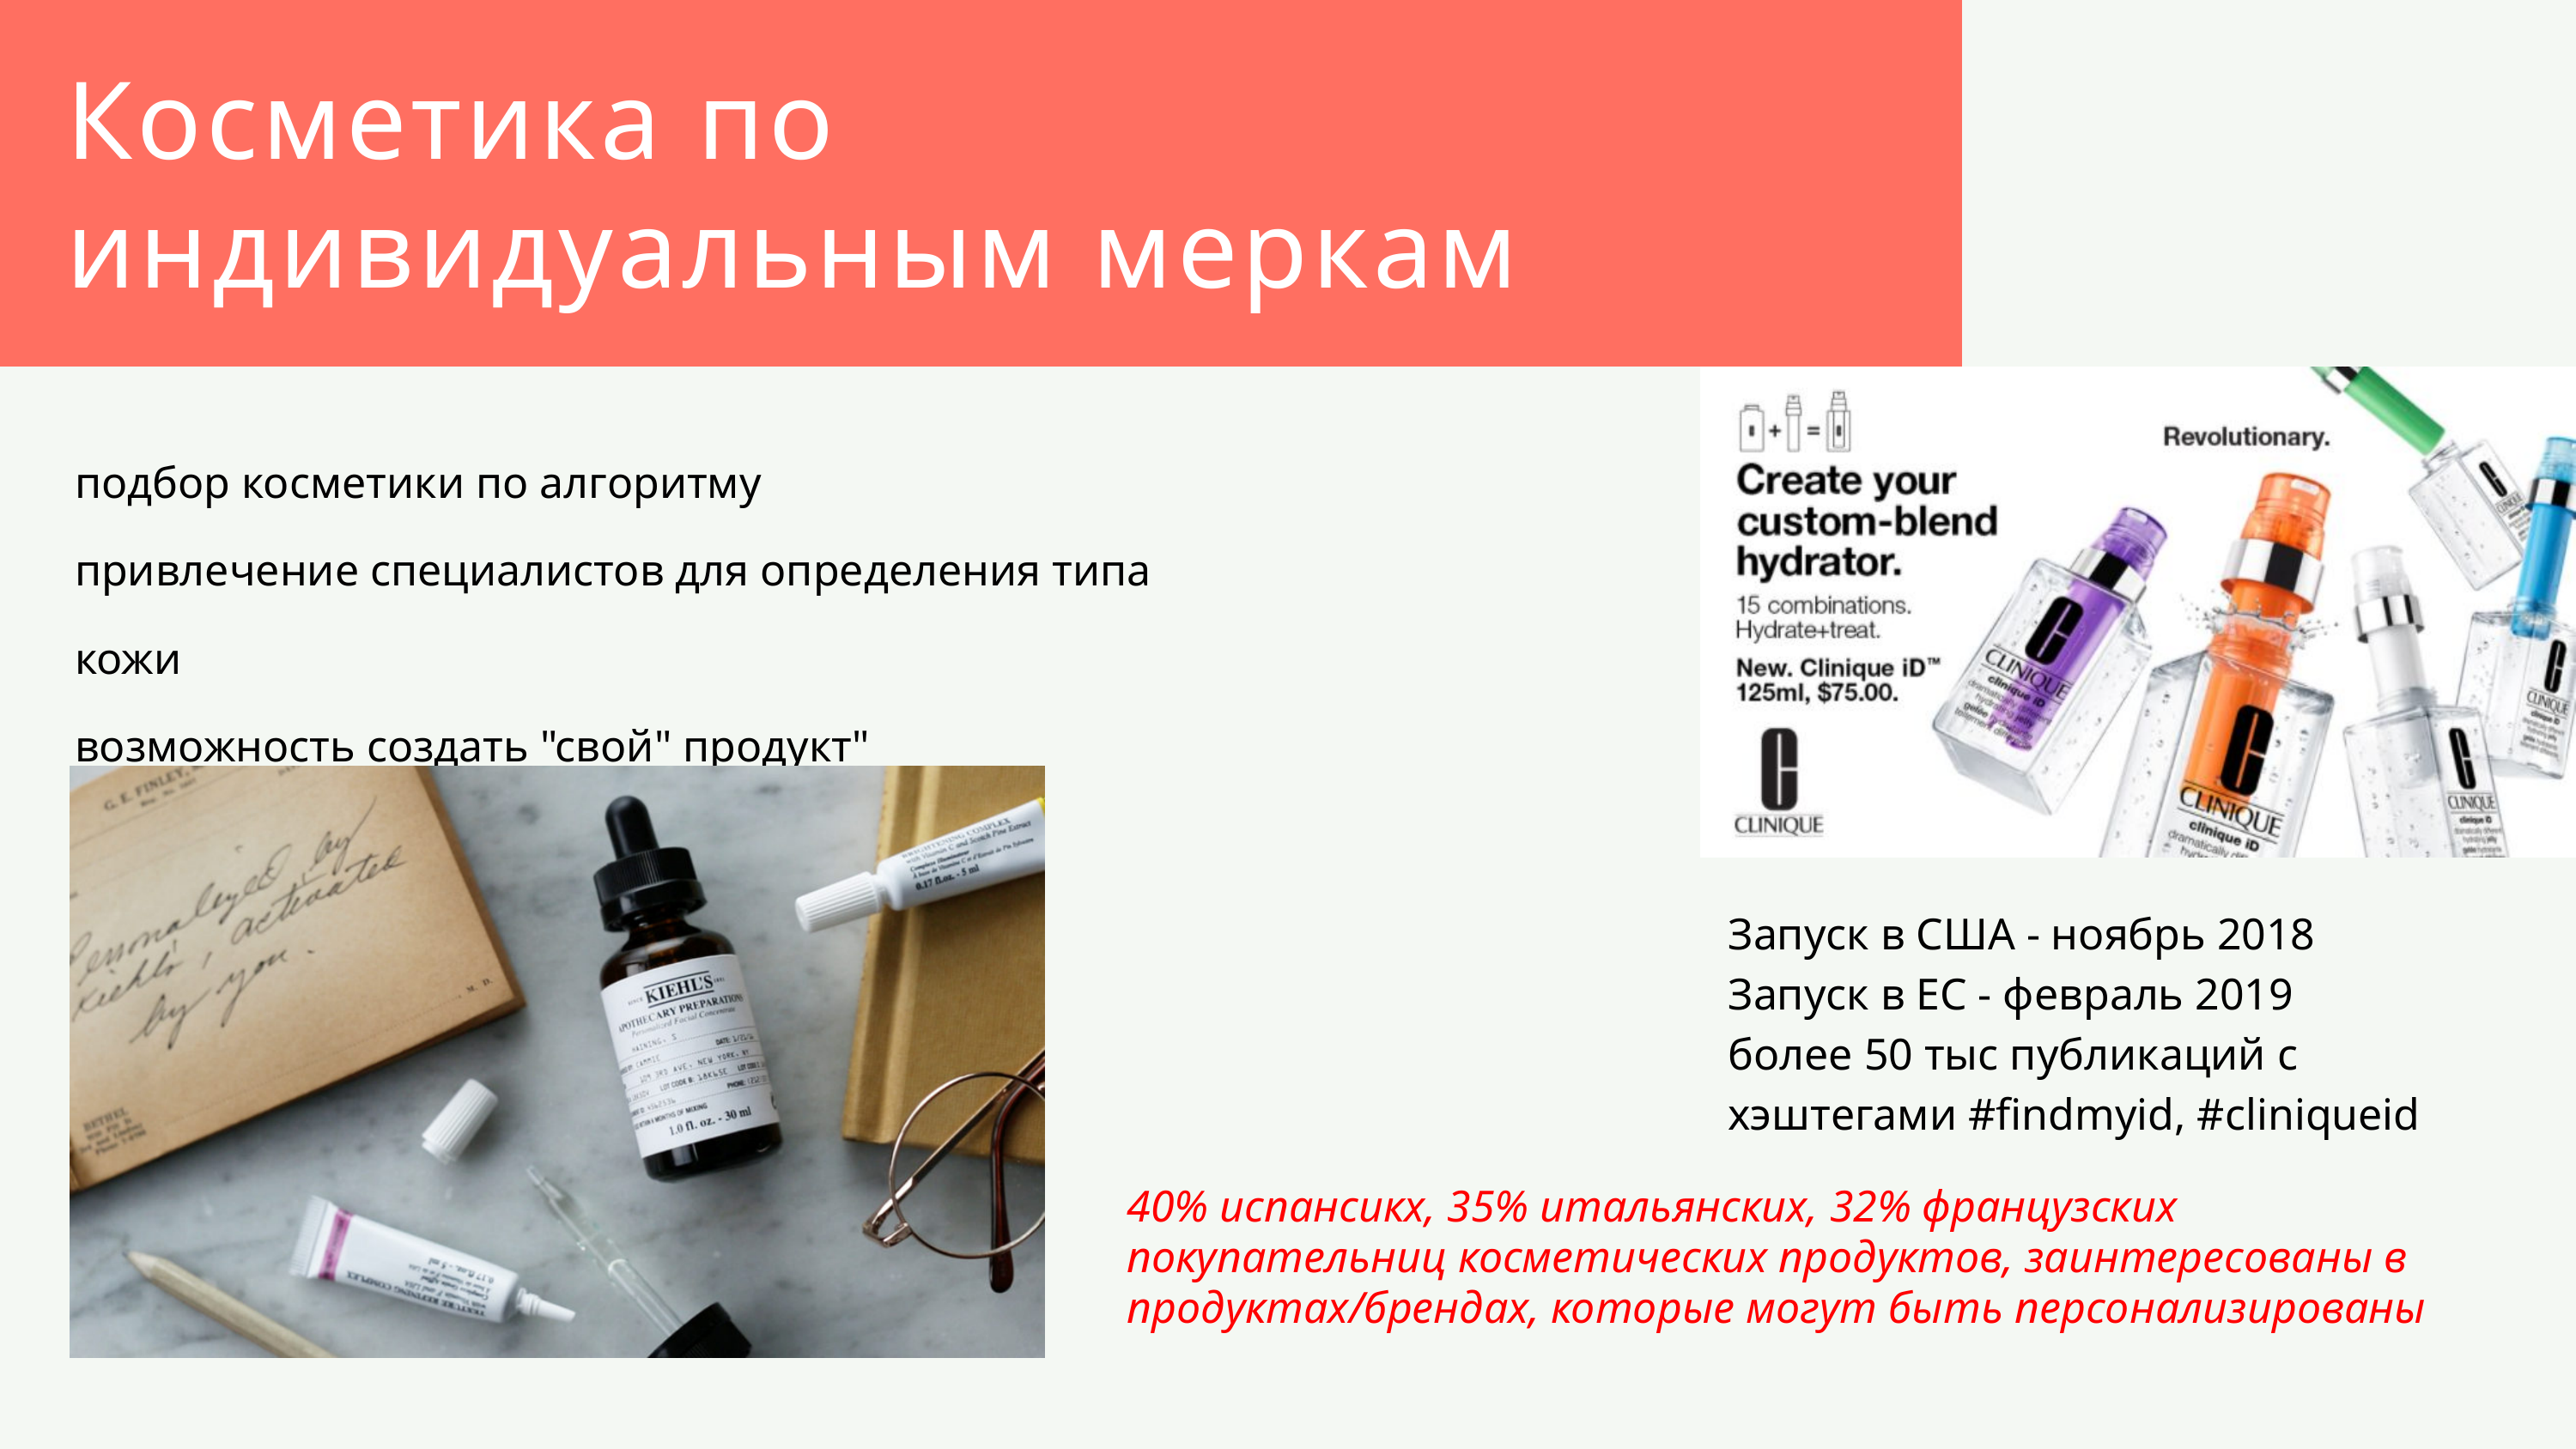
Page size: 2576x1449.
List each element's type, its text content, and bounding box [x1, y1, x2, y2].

picture [1700, 366, 2576, 858]
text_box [0, 0, 1963, 367]
text_box 40% испансикх, 35% итальянских, 32% французских покупательниц косметических продуктов, заинтересованы в продуктах/брендах, которые могут быть персонализированы [1127, 1179, 2464, 1332]
picture [69, 766, 1045, 1358]
text_box подбор косметики по алгоритму привлечение специалистов для определения типа кожи возможность создать "свой" продукт" [46, 418, 1236, 771]
text_box Запуск в США - ноябрь 2018 Запуск в ЕC - февраль 2019 более 50 тыс публикаций с хэштегами #findmyid, #cliniqueid [1728, 898, 2501, 1139]
